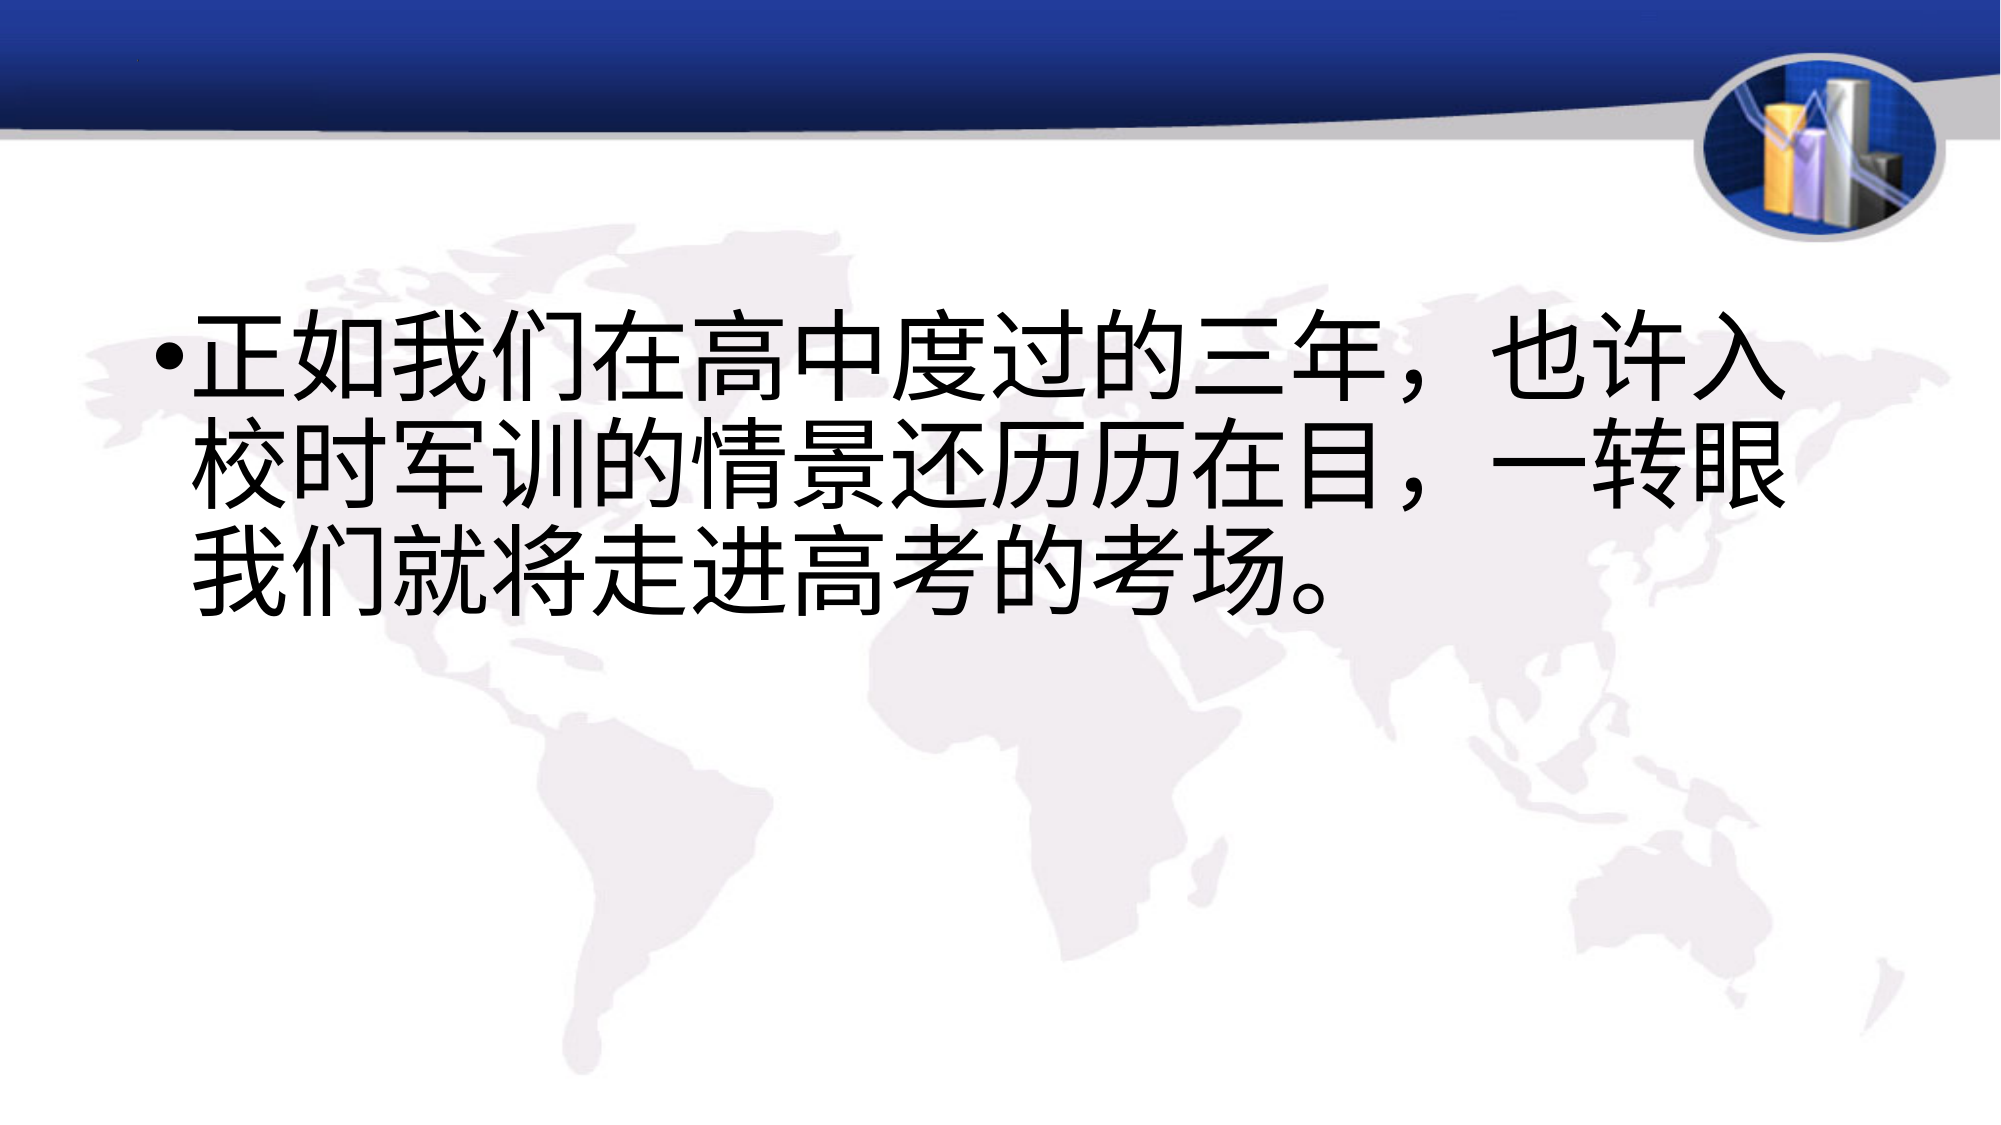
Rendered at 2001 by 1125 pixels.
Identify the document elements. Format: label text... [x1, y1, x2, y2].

picture [0, 0, 2001, 1125]
list 正如我们在高中度过的三年，也许入校时军训的情景还历历在目，一转眼我们就将走进高考的考场。 [137, 299, 1863, 1014]
